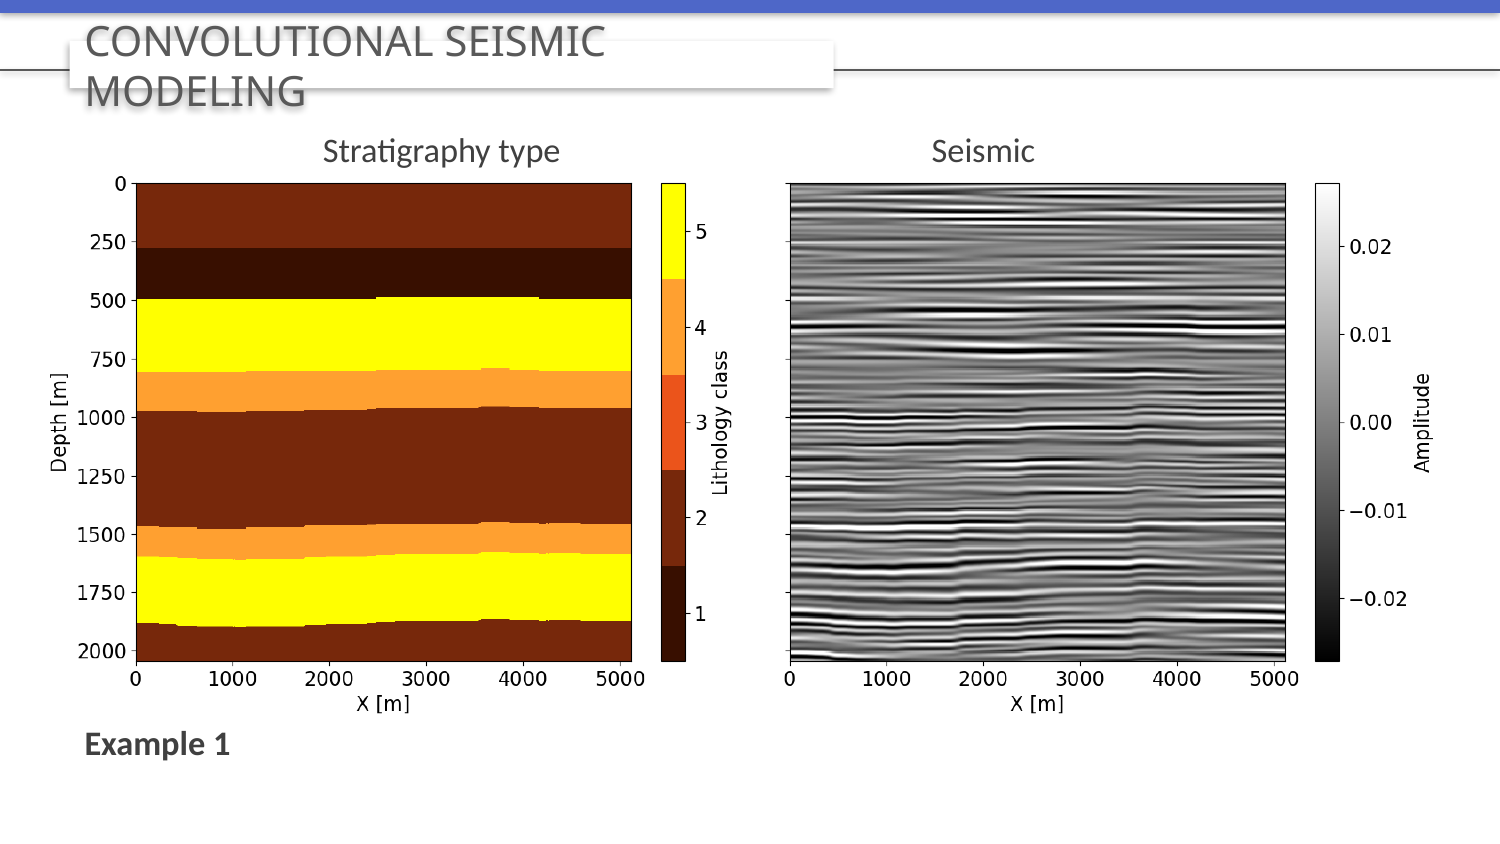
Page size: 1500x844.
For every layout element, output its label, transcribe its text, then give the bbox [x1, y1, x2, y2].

text_box CONVOLUTIONAL SEISMIC MODELING [69, 79, 834, 89]
text_box CONVOLUTIONAL SEISMIC MODELING [69, 40, 834, 69]
text_box [0, 0, 1500, 14]
text_box Example 1 [35, 737, 280, 770]
picture [35, 107, 1488, 729]
